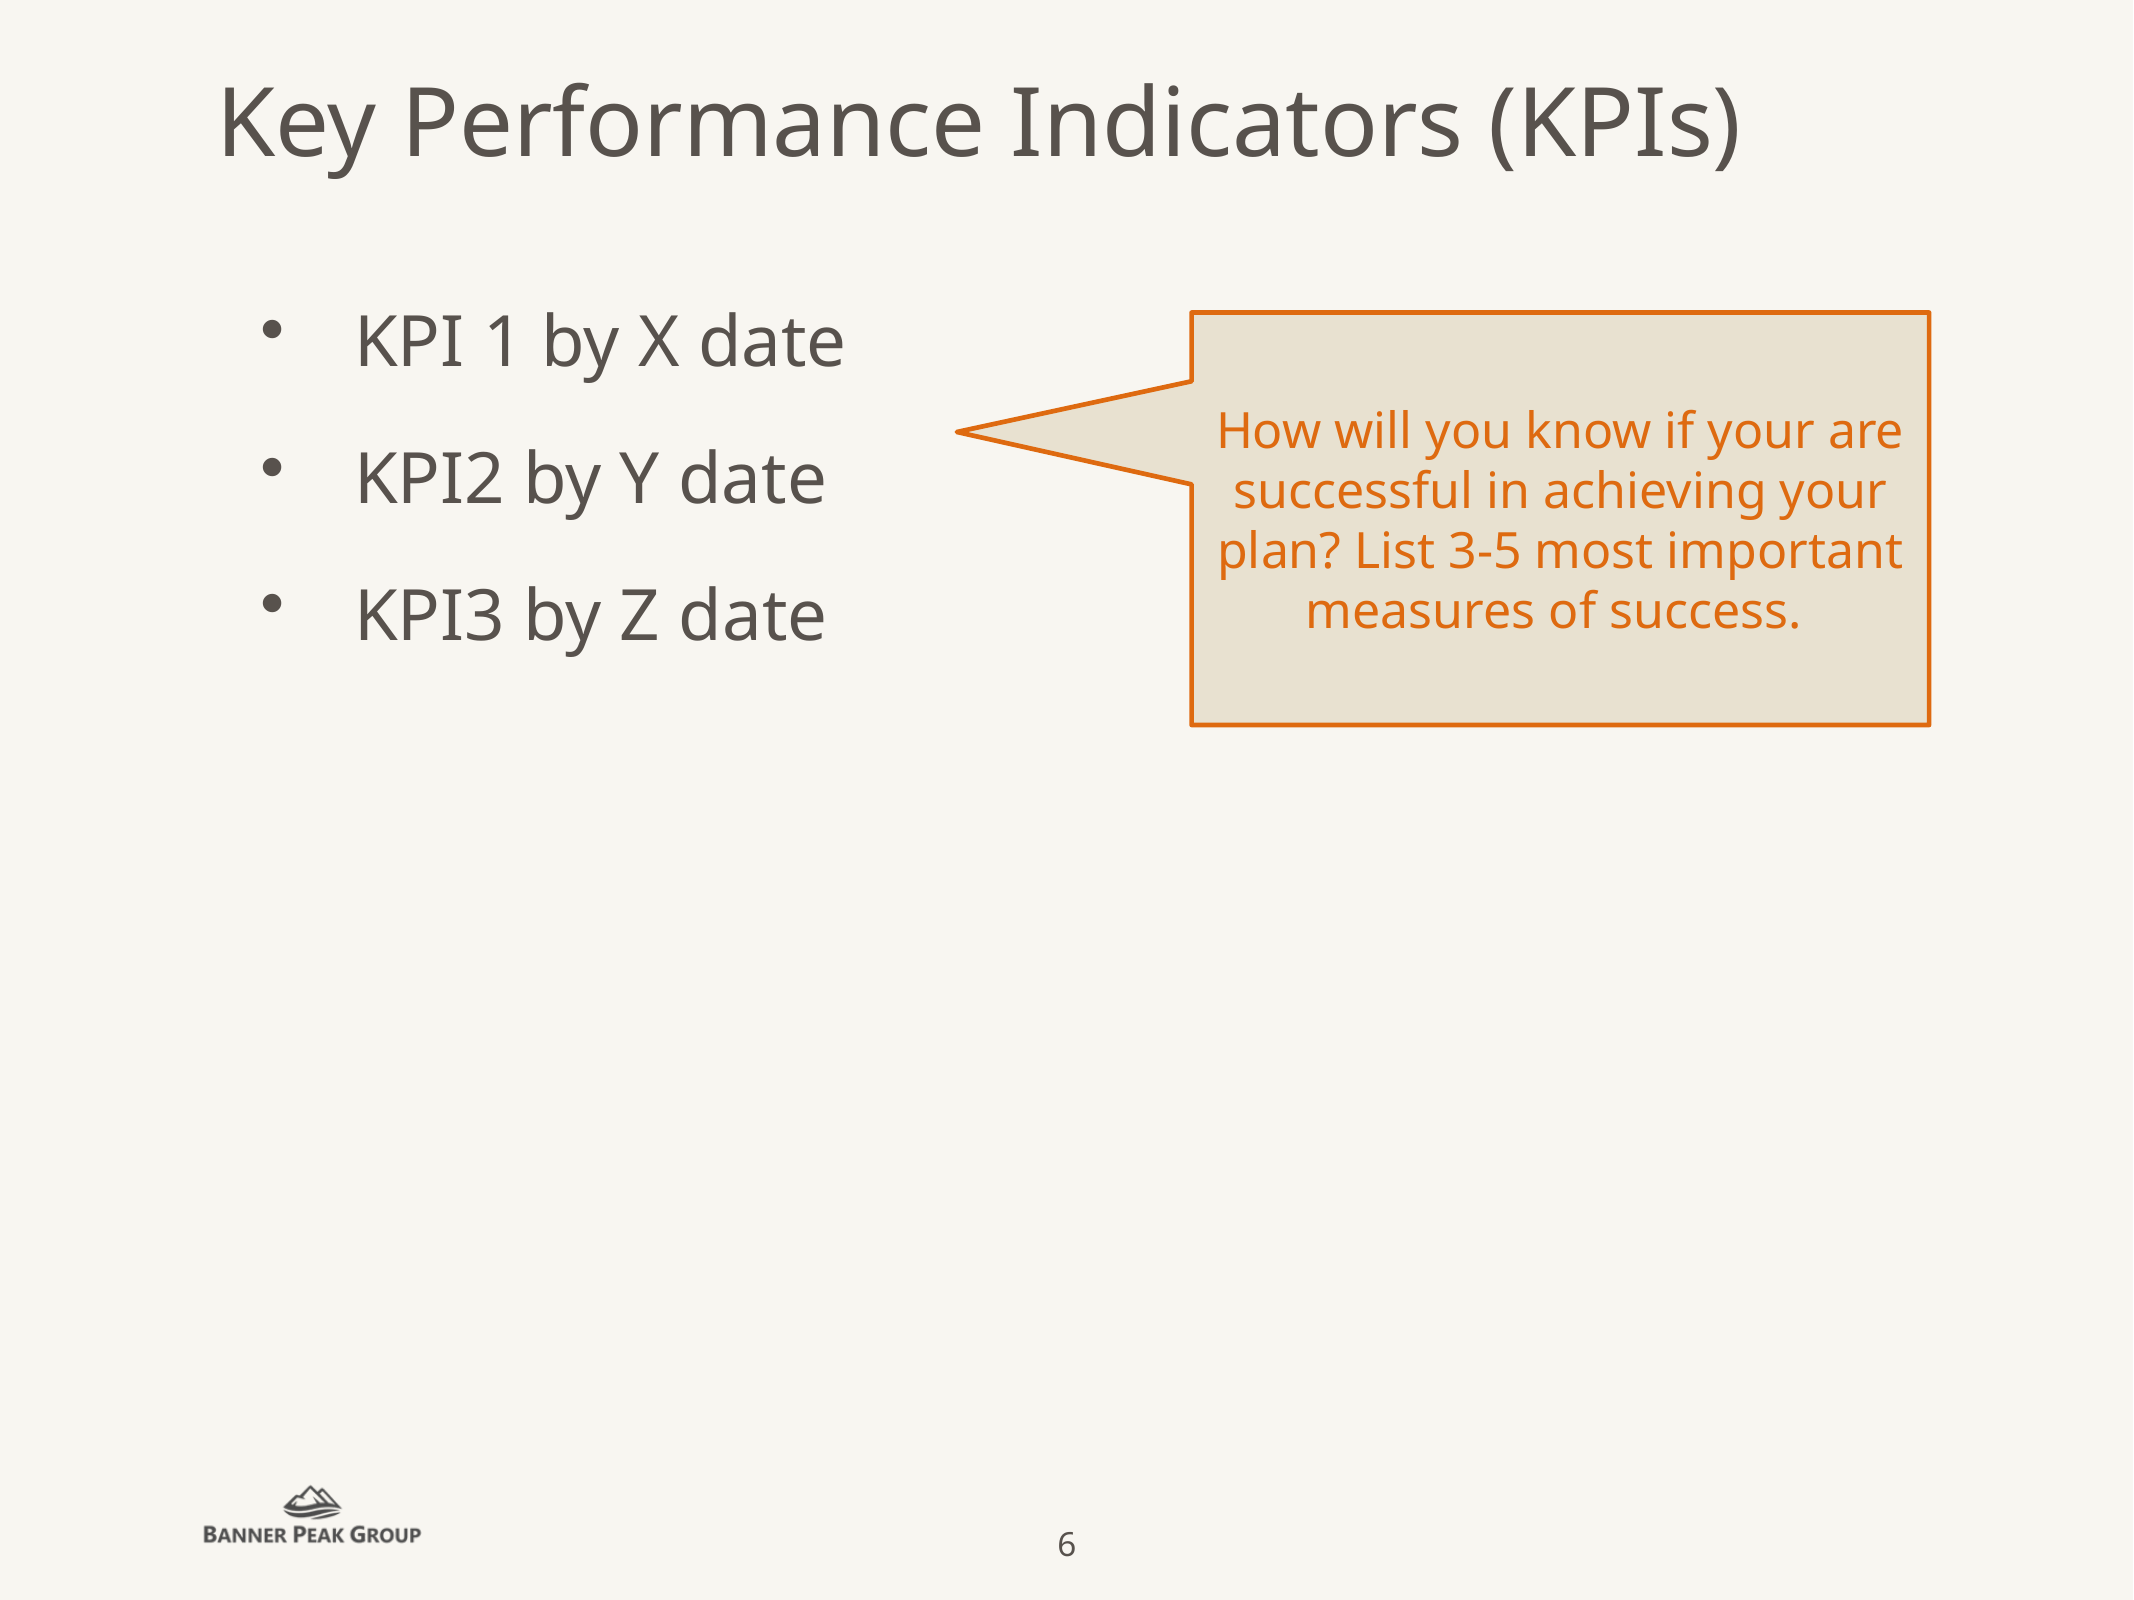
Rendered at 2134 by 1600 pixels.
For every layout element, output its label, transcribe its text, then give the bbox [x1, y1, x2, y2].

title Key Performance Indicators (KPIs) [207, 41, 1926, 195]
slide_number 6 [1056, 1522, 1077, 1564]
picture [195, 1474, 430, 1552]
text_box How will you know if your are successful in achieving your plan? List 3-5 most important measures of success. [954, 310, 1932, 728]
list KPI 1 by X date KPI2 by Y date KPI3 by Z date [207, 295, 1926, 1393]
